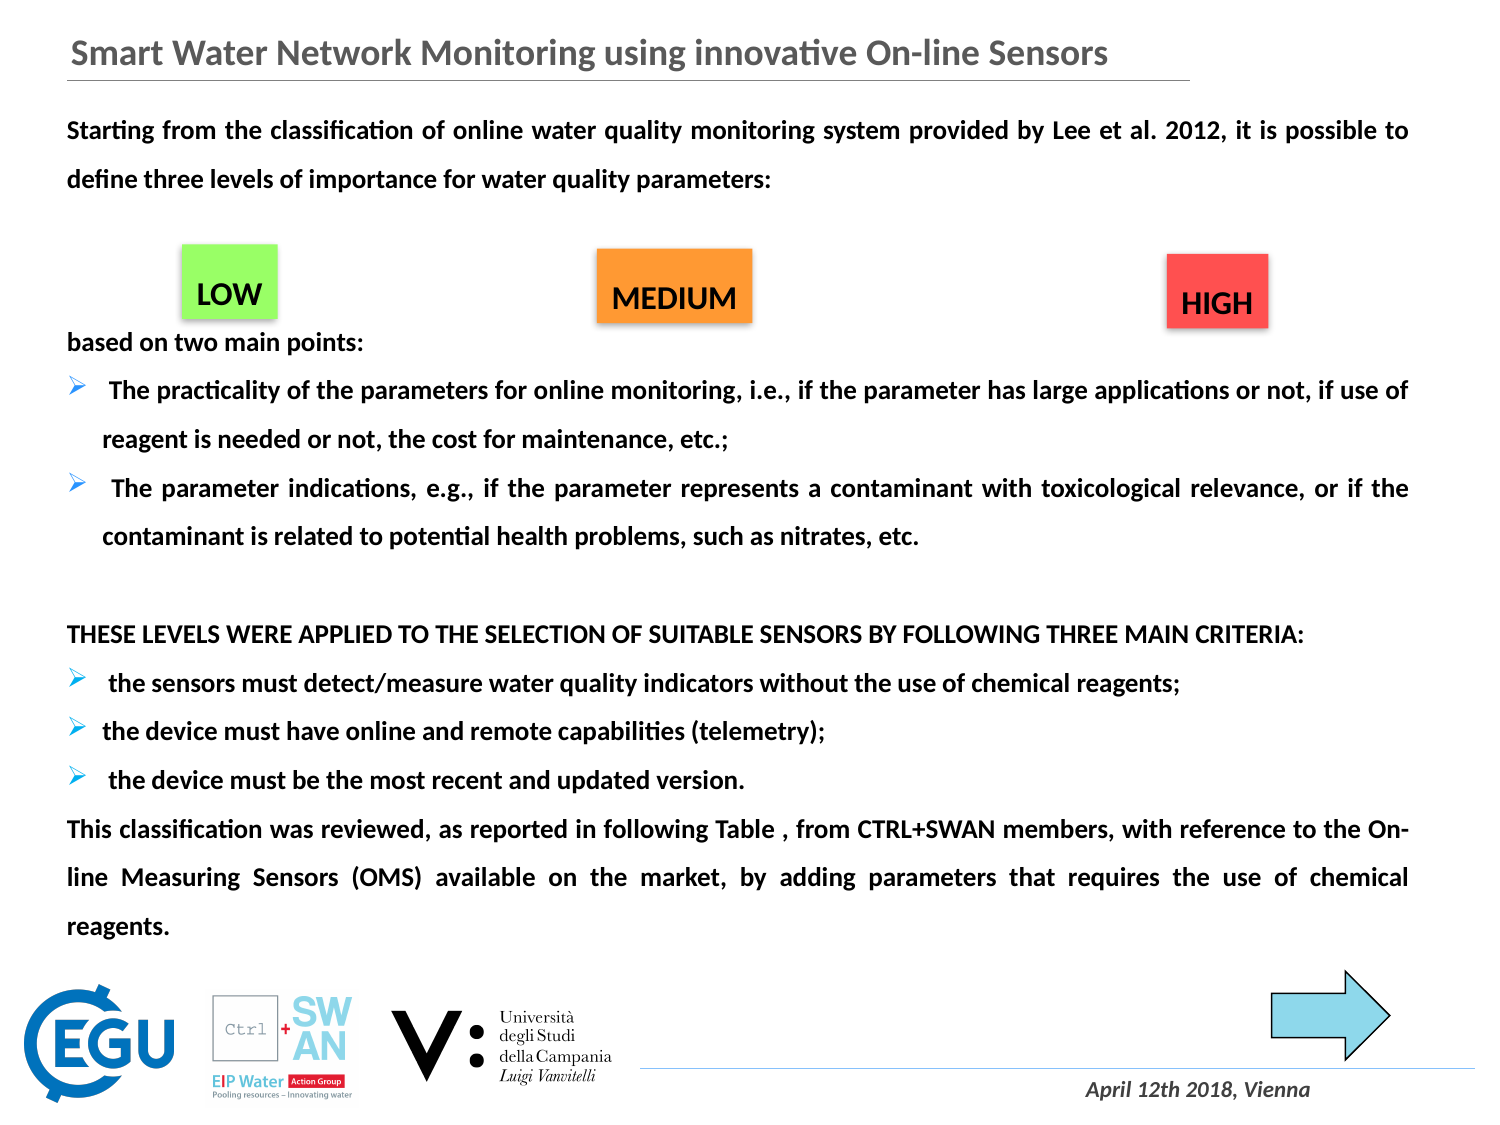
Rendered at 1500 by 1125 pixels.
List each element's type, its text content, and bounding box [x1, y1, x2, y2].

text_box Starting from the classification of online water quality monitoring system provided by Lee et al. 2012, it is possible to define three levels of importance for water quality parameters: based on two main points: The practicality of the parameters for online monitoring, i.e., if the parameter has large applications or not, if use of reagent is needed or not, the cost for maintenance, etc.; The parameter indications, e.g., if the parameter represents a contaminant with toxicological relevance, or if the contaminant is related to potential health problems, such as nitrates, etc. THESE LEVELS WERE APPLIED TO THE SELECTION OF SUITABLE SENSORS BY FOLLOWING THREE MAIN CRITERIA: the sensors must detect/measure water quality indicators without the use of chemical reagents; the device must have online and remote capabilities (telemetry); the device must be the most recent and updated version. This classification was reviewed, as reported in following Table , from CTRL+SWAN members, with reference to the On-line Measuring Sensors (OMS) available on the market, by adding parameters that requires the use of chemical reagents. [52, 89, 1424, 949]
text_box Smart Water Network Monitoring using innovative On-line Sensors [56, 20, 1125, 80]
picture [205, 989, 360, 1108]
text_box HIGH [1166, 253, 1269, 329]
picture [23, 984, 174, 1104]
text_box [1271, 971, 1390, 1060]
text_box April 12th 2018, Vienna [924, 1076, 1474, 1110]
text_box LOW [182, 244, 278, 319]
text_box MEDIUM [596, 248, 753, 324]
picture [391, 1001, 641, 1091]
